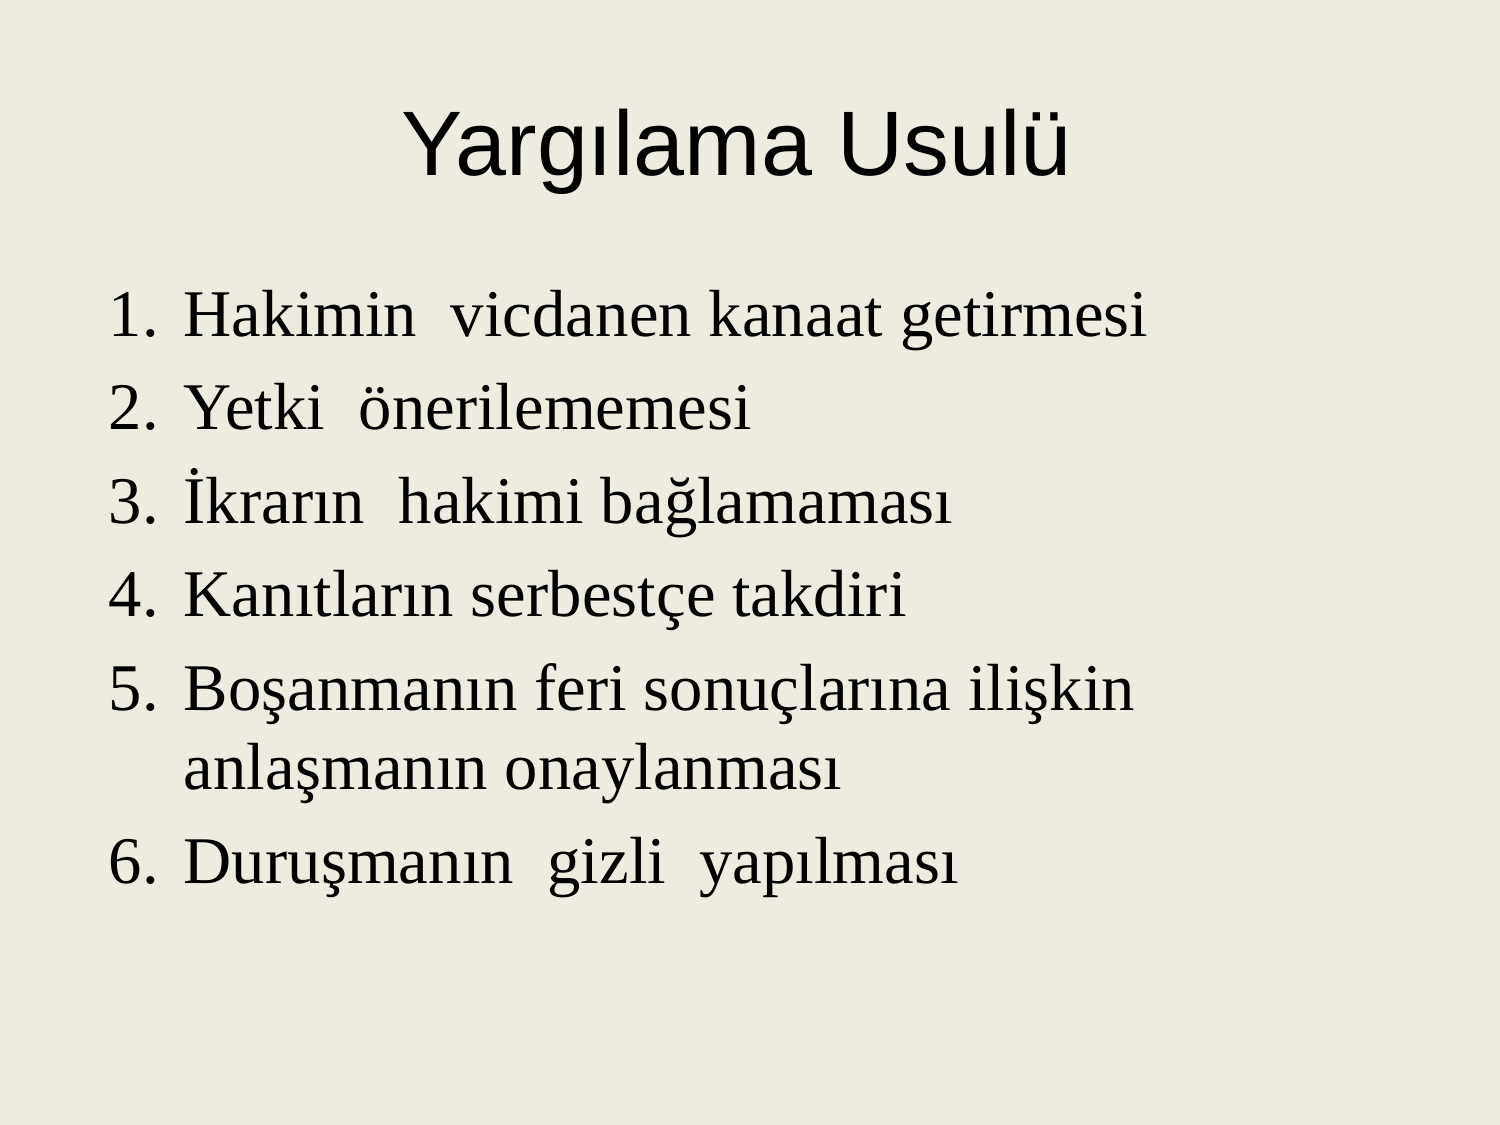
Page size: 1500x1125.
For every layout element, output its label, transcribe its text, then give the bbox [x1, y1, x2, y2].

list Hakimin vicdanen kanaat getirmesi Yetki önerilememesi İkrarın hakimi bağlamaması Kanıtların serbestçe takdiri Boşanmanın feri sonuçlarına ilişkin anlaşmanın onaylanması Duruşmanın gizli yapılması [75, 262, 1425, 1005]
title Yargılama Usulü [75, 45, 1425, 233]
